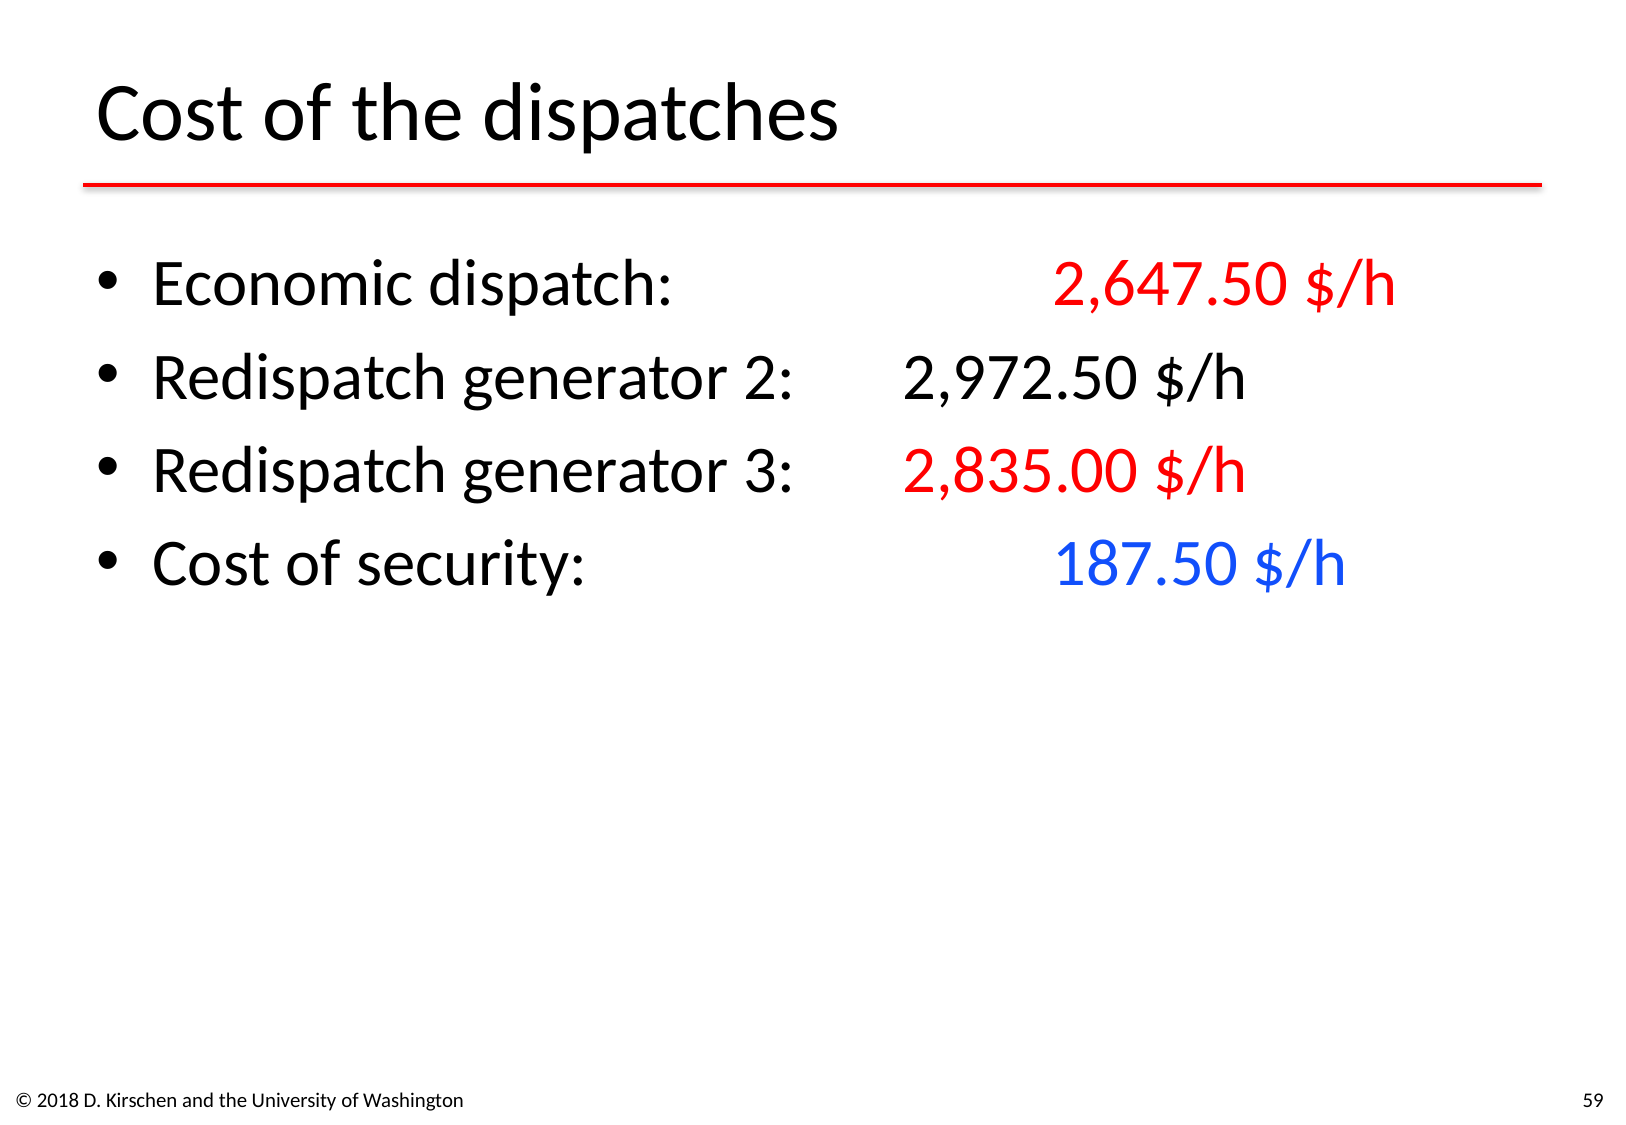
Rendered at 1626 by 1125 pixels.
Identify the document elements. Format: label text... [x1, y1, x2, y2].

title Cost of the dispatches [81, 19, 1544, 195]
slide_number 59 [1239, 1069, 1619, 1125]
slide_number © 2018 D. Kirschen and the University of Washington [0, 1069, 531, 1125]
list Economic dispatch: 2,647.50 $/h Redispatch generator 2: 2,972.50 $/h Redispatch generator 3: 2,835.00 $/h Cost of security: 187.50 $/h [81, 231, 1544, 1047]
